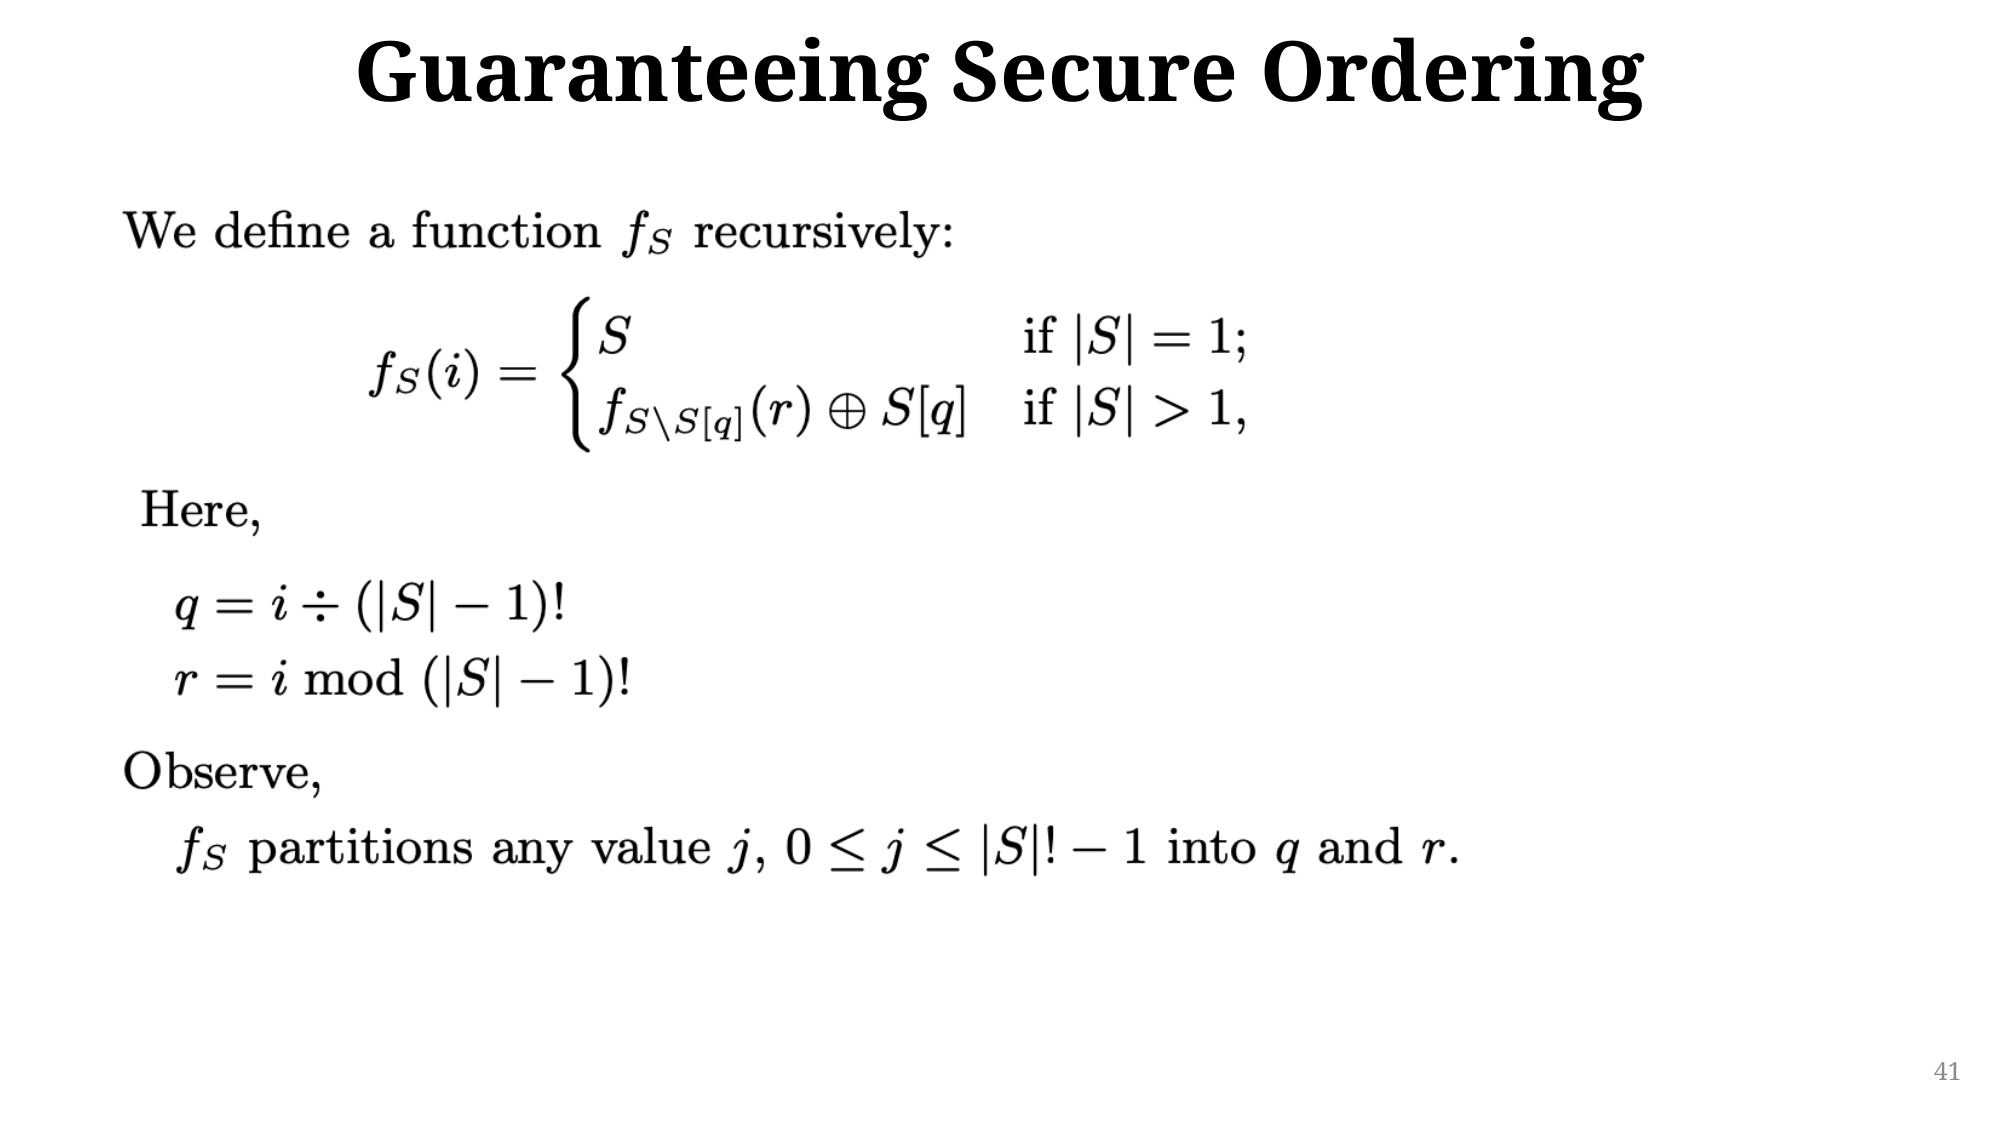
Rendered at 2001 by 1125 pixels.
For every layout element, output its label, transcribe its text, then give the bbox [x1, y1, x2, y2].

slide_number 41 [1526, 1042, 1977, 1103]
picture [122, 205, 1488, 879]
title Guaranteeing Secure Ordering [137, 0, 1863, 149]
